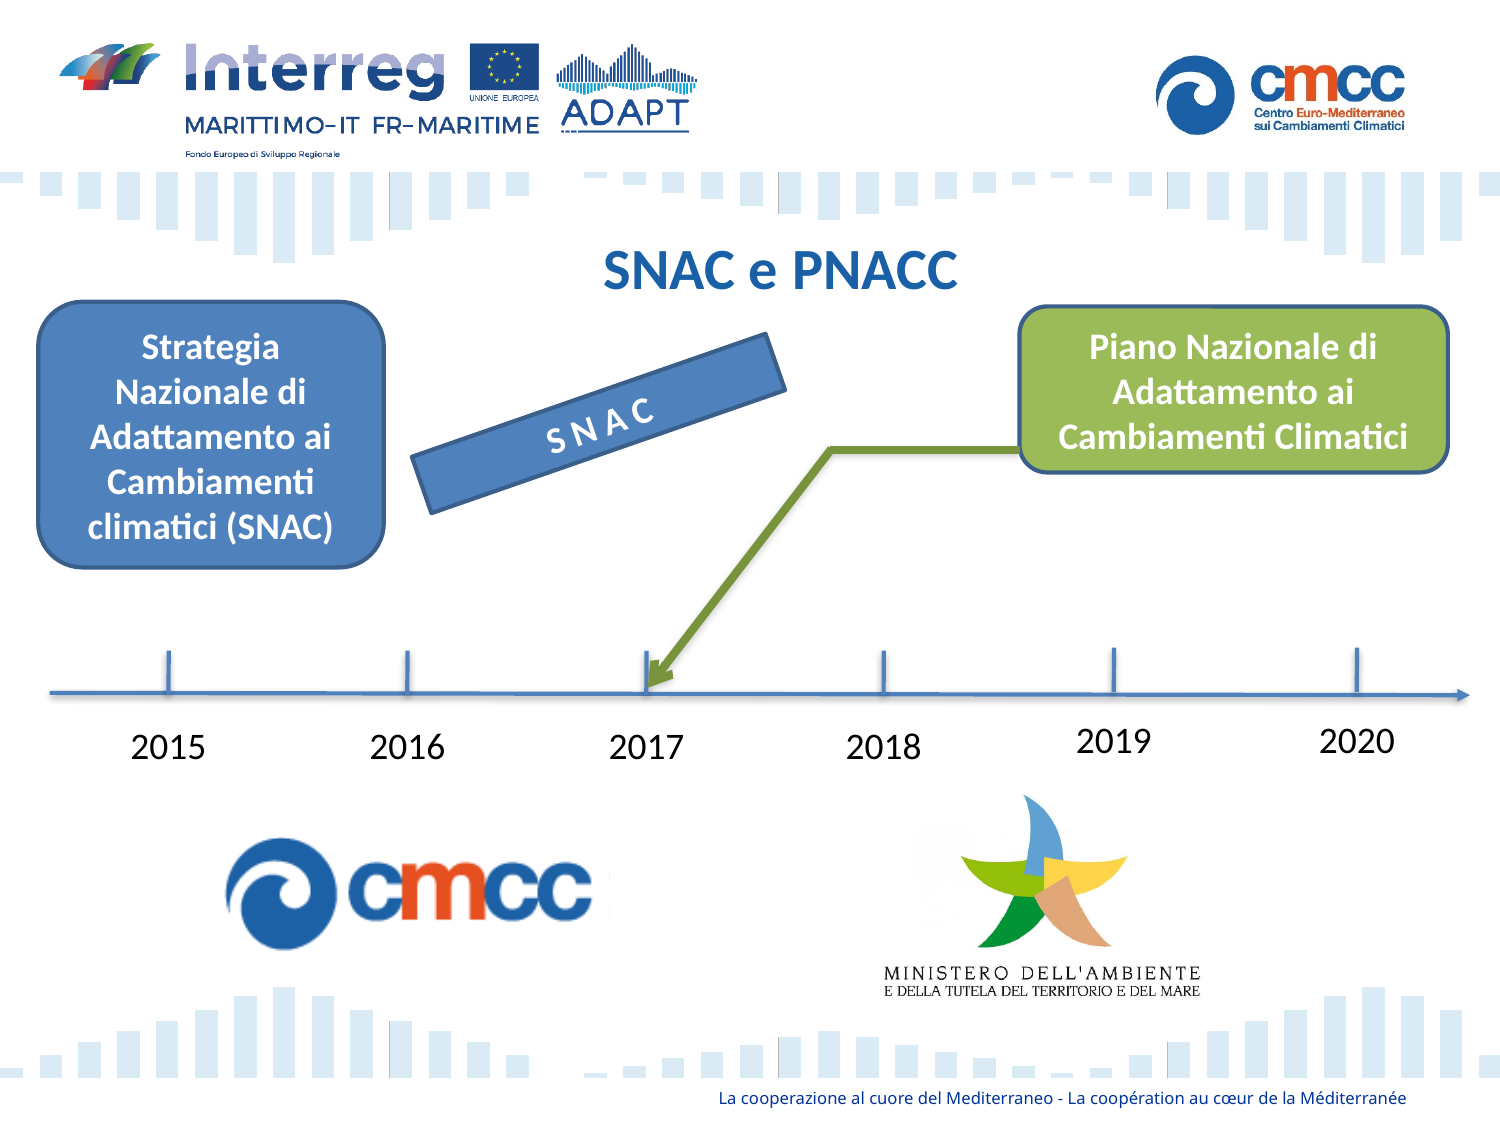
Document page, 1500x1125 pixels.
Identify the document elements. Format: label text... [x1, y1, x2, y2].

text_box SNAC [409, 331, 788, 516]
picture [53, 19, 703, 164]
picture [223, 837, 610, 953]
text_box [647, 448, 1020, 688]
picture [857, 769, 1227, 1022]
text_box Strategia Nazionale di Adattamento ai Cambiamenti climatici (SNAC) [36, 299, 386, 570]
text_box Piano Nazionale di Adattamento ai Cambiamenti Climatici [1017, 304, 1450, 475]
picture [1151, 48, 1412, 136]
text_box SNAC e PNACC [8, 219, 1500, 338]
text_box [49, 647, 1471, 776]
